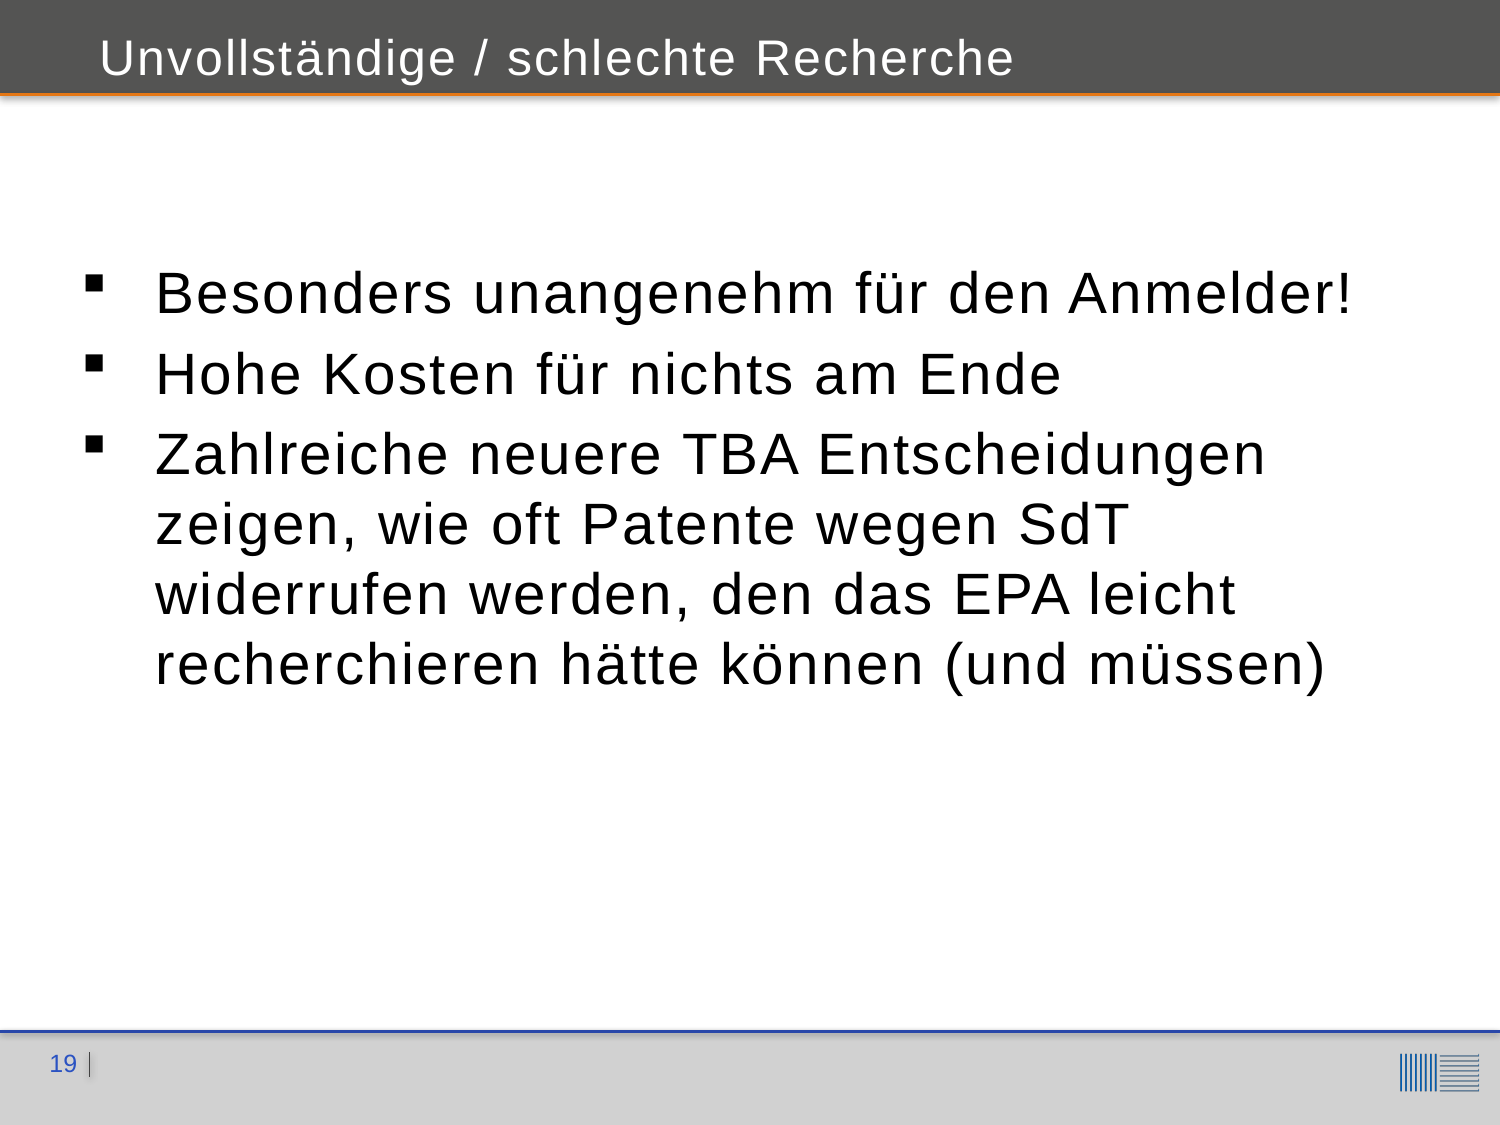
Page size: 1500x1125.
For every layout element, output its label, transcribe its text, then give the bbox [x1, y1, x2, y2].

list Besonders unangenehm für den Anmelder! Hohe Kosten für nichts am Ende Zahlreiche neuere TBA Entscheidungen zeigen, wie oft Patente wegen SdT widerrufen werden, den das EPA leicht recherchieren hätte können (und müssen) [66, 248, 1404, 755]
list Unvollständige / schlechte Recherche [84, 18, 1421, 76]
